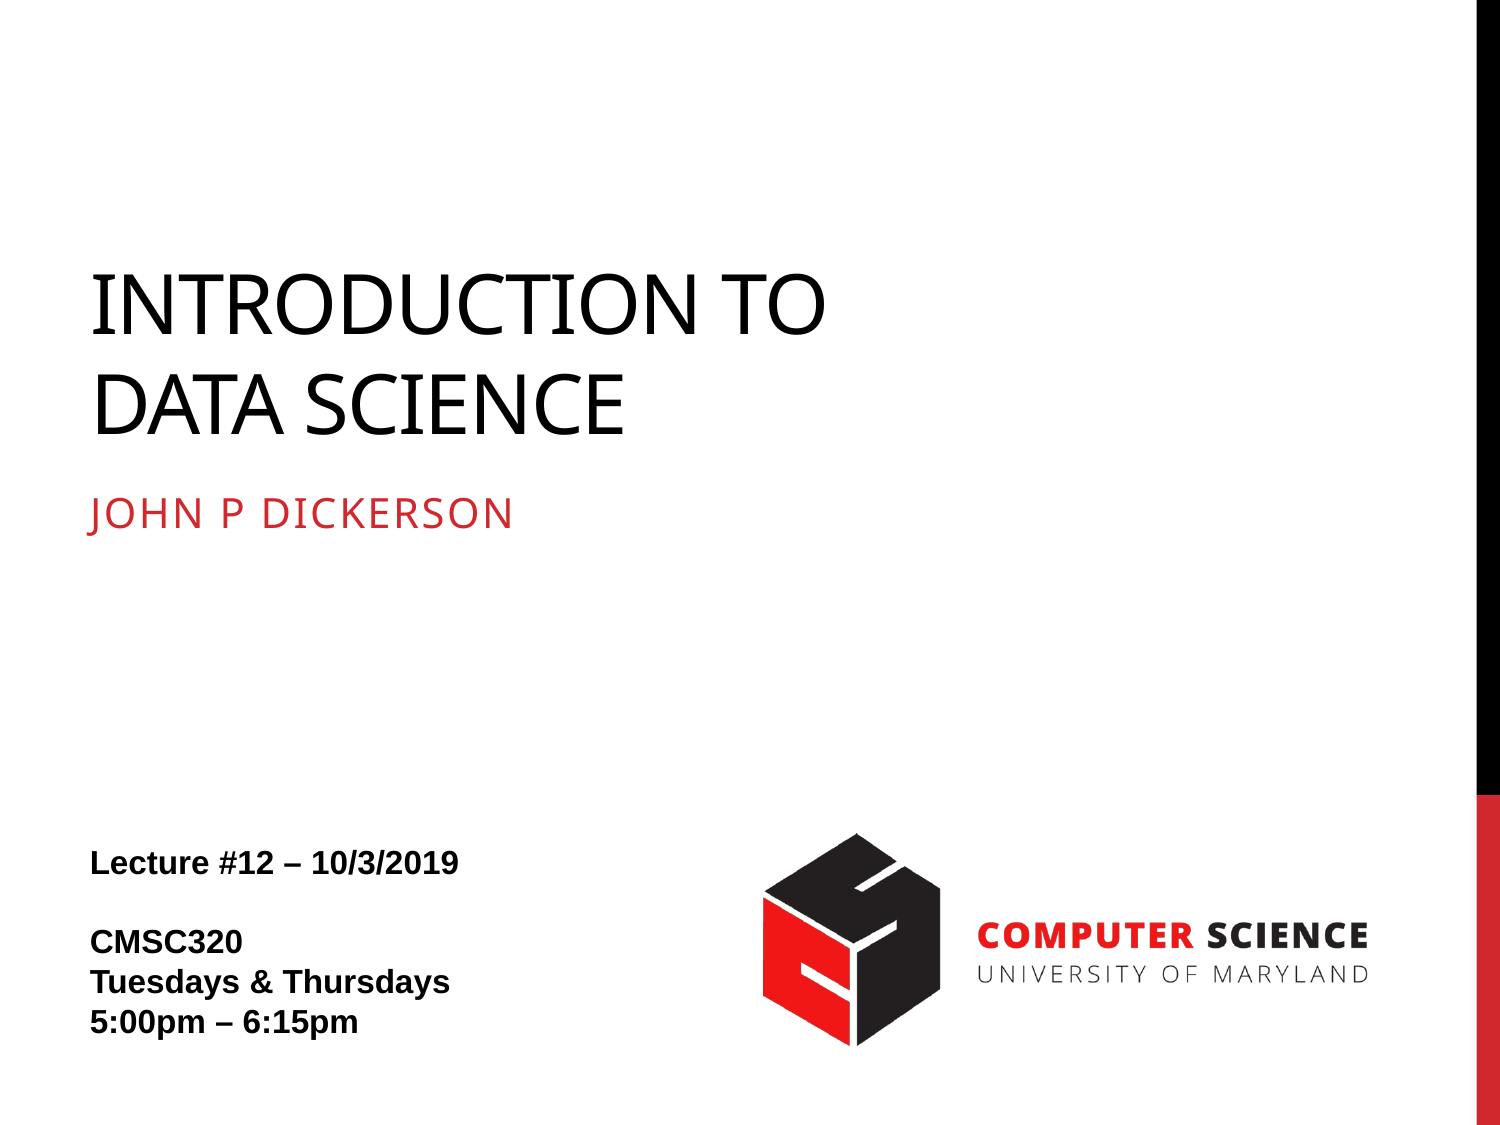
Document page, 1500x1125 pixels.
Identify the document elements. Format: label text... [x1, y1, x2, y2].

title Introduction to Data Science [75, 40, 1350, 662]
picture [763, 832, 1375, 1047]
text_box Lecture #12 – 10/3/2019 CMSC320 Tuesdays & Thursdays 5:00pm – 6:15pm [75, 833, 498, 1048]
subtitle John P Dickerson [75, 479, 1200, 585]
